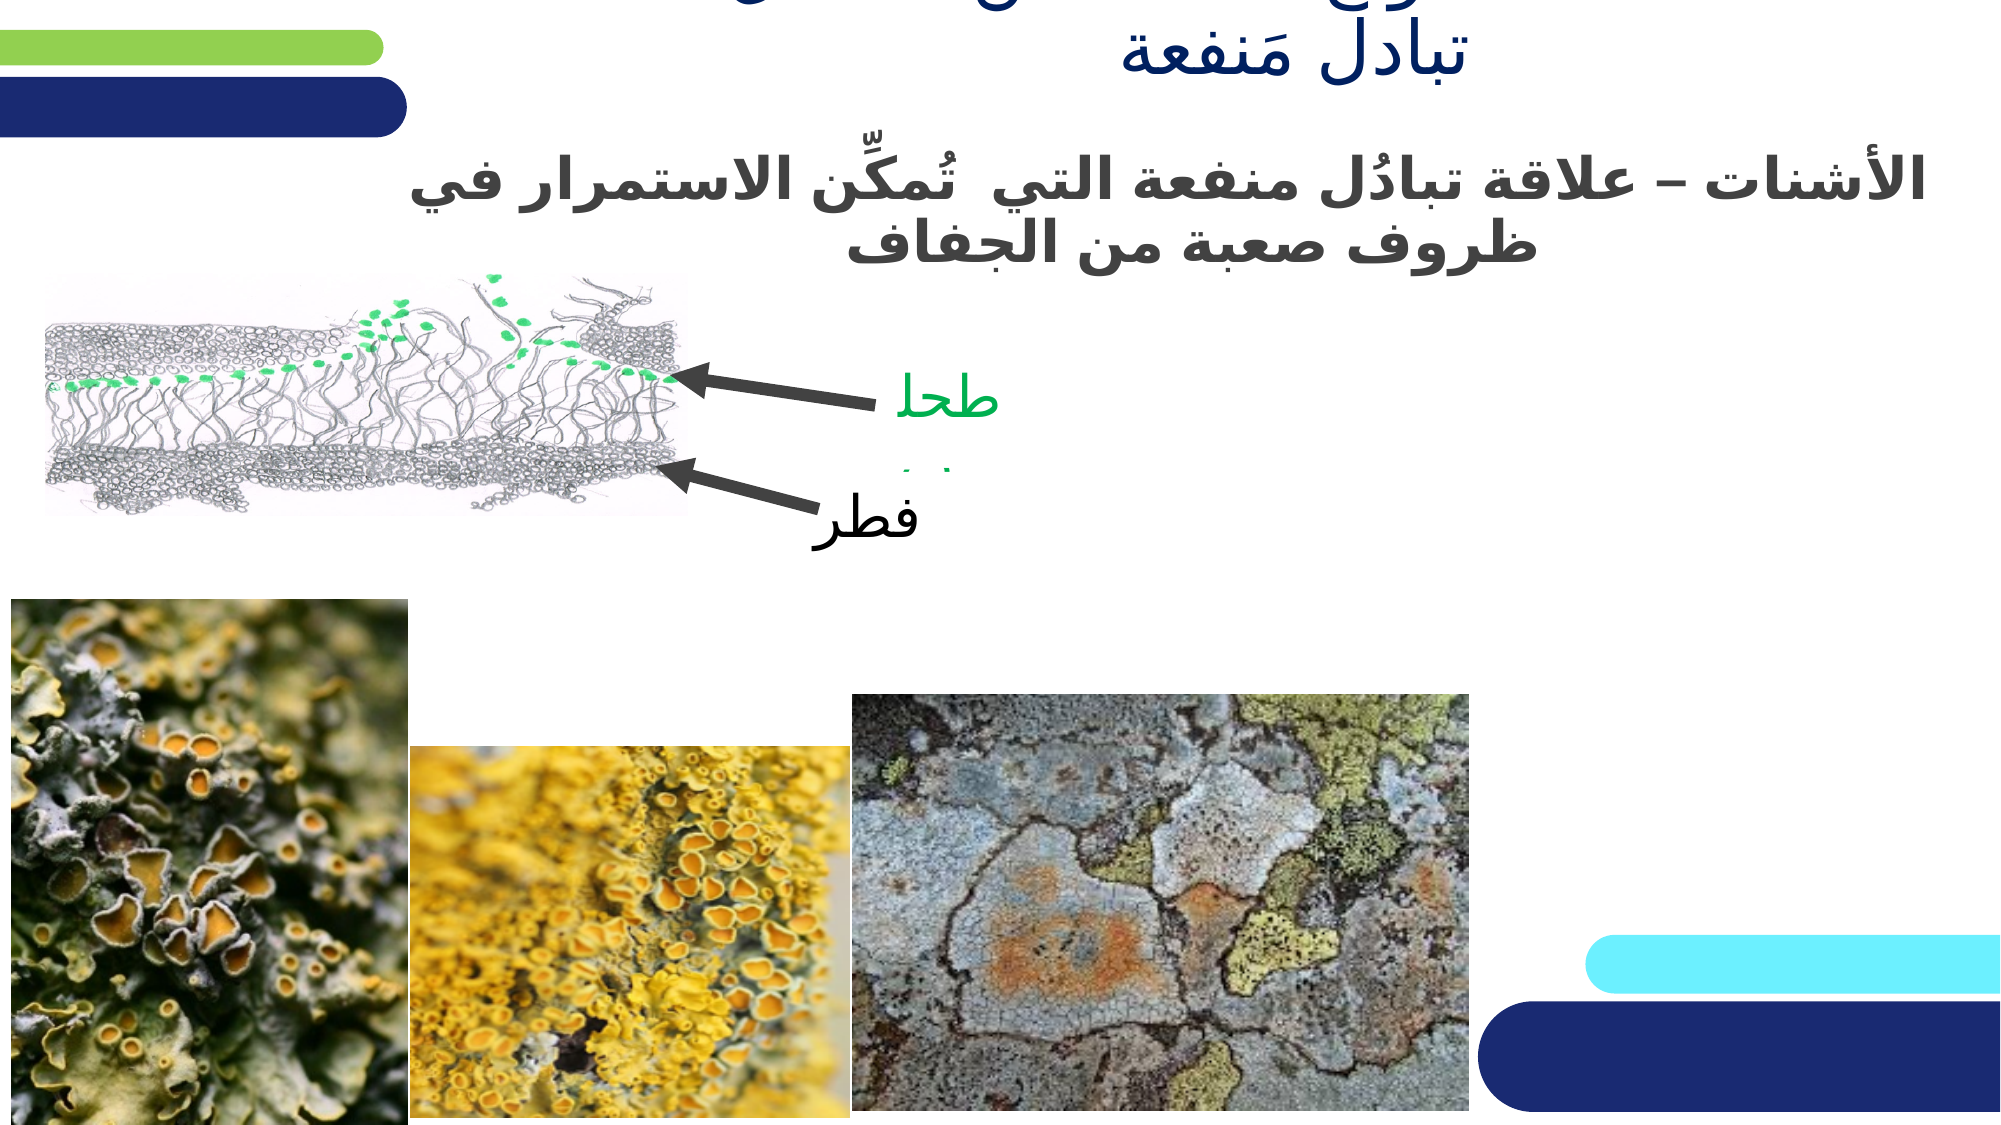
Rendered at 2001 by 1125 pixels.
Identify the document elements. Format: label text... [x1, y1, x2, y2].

text_box الأشنات – علاقة تبادُل منفعة التي تُمكِّن الاستمرار في ظروف صعبة من الجفاف [347, 141, 1990, 246]
picture [45, 273, 688, 516]
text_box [654, 465, 819, 510]
text_box فطر [766, 471, 970, 557]
picture [11, 599, 408, 1125]
picture [410, 745, 850, 1118]
picture [852, 694, 1469, 1111]
text_box طحلب [884, 351, 1061, 507]
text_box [669, 374, 876, 406]
text_box أنواع مختلفة من التكافل – تبادل مَنفعة [463, 7, 1482, 97]
